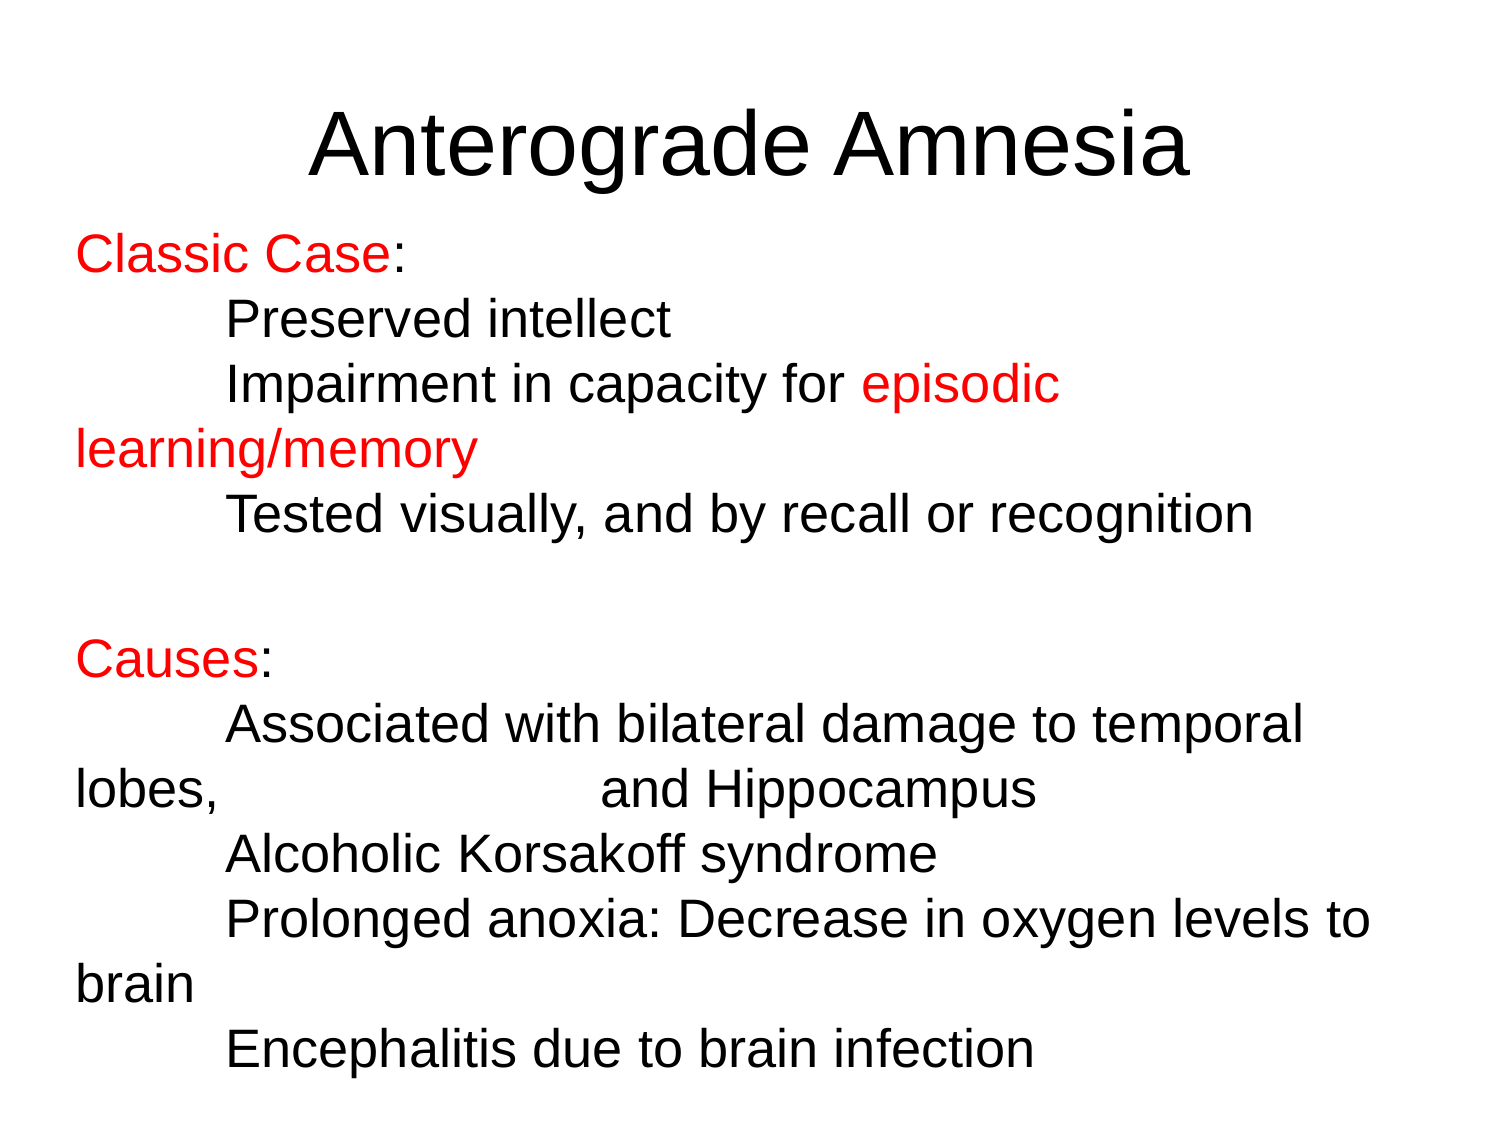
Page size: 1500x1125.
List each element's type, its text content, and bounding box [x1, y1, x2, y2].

text_box Classic Case: Preserved intellect Impairment in capacity for episodic learning/memory Tested visually, and by recall or recognition Causes: Associated with bilateral damage to temporal lobes, and Hippocampus Alcoholic Korsakoff syndrome Prolonged anoxia: Decrease in oxygen levels to brain Encephalitis due to brain infection [74, 285, 1440, 1012]
text_box Anterograde Amnesia [75, 44, 1425, 233]
